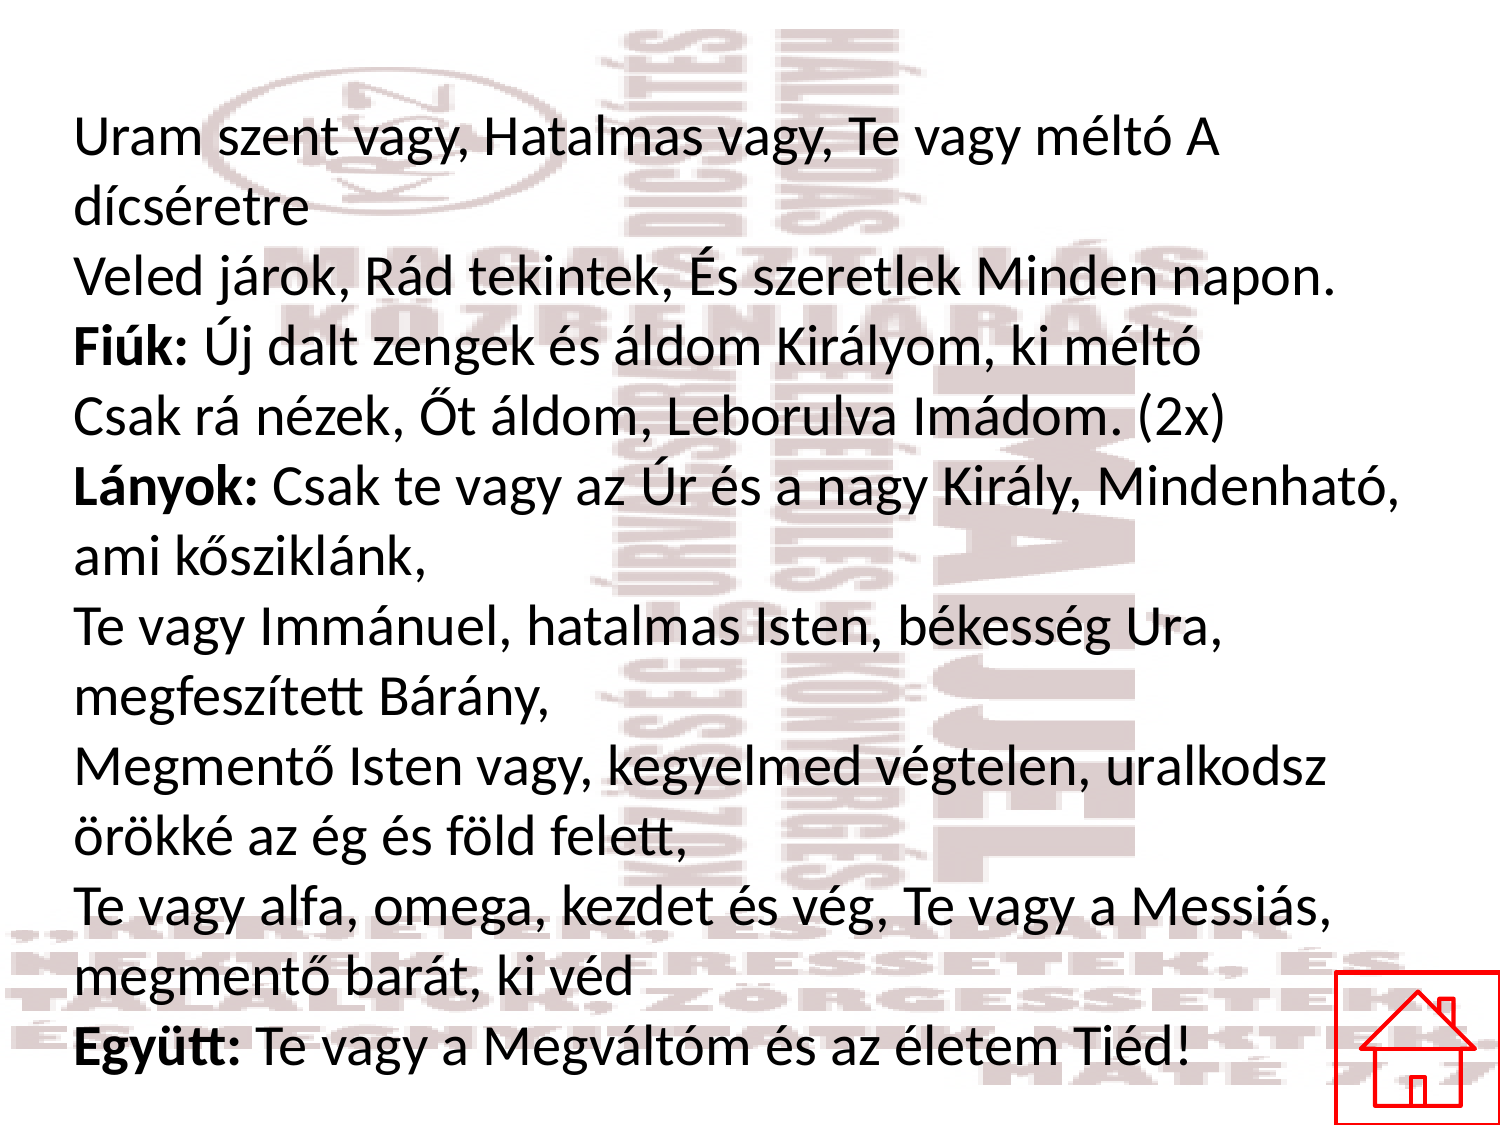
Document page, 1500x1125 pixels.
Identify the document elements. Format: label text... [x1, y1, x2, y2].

list Uram szent vagy, Hatalmas vagy, Te vagy méltó A dícséretre Veled járok, Rád tekintek, És szeretlek Minden napon. Fiúk: Új dalt zengek és áldom Királyom, ki méltó Csak rá nézek, Őt áldom, Leborulva Imádom. (2x) Lányok: Csak te vagy az Úr és a nagy Király, Mindenható, ami kősziklánk, Te vagy Immánuel, hatalmas Isten, békesség Ura, megfeszített Bárány, Megmentő Isten vagy, kegyelmed végtelen, uralkodsz örökké az ég és föld felett, Te vagy alfa, omega, kezdet és vég, Te vagy a Messiás, megmentő barát, ki véd Együtt: Te vagy a Megváltóm és az életem Tiéd! [58, 90, 1447, 1094]
text_box [1334, 970, 1500, 1125]
